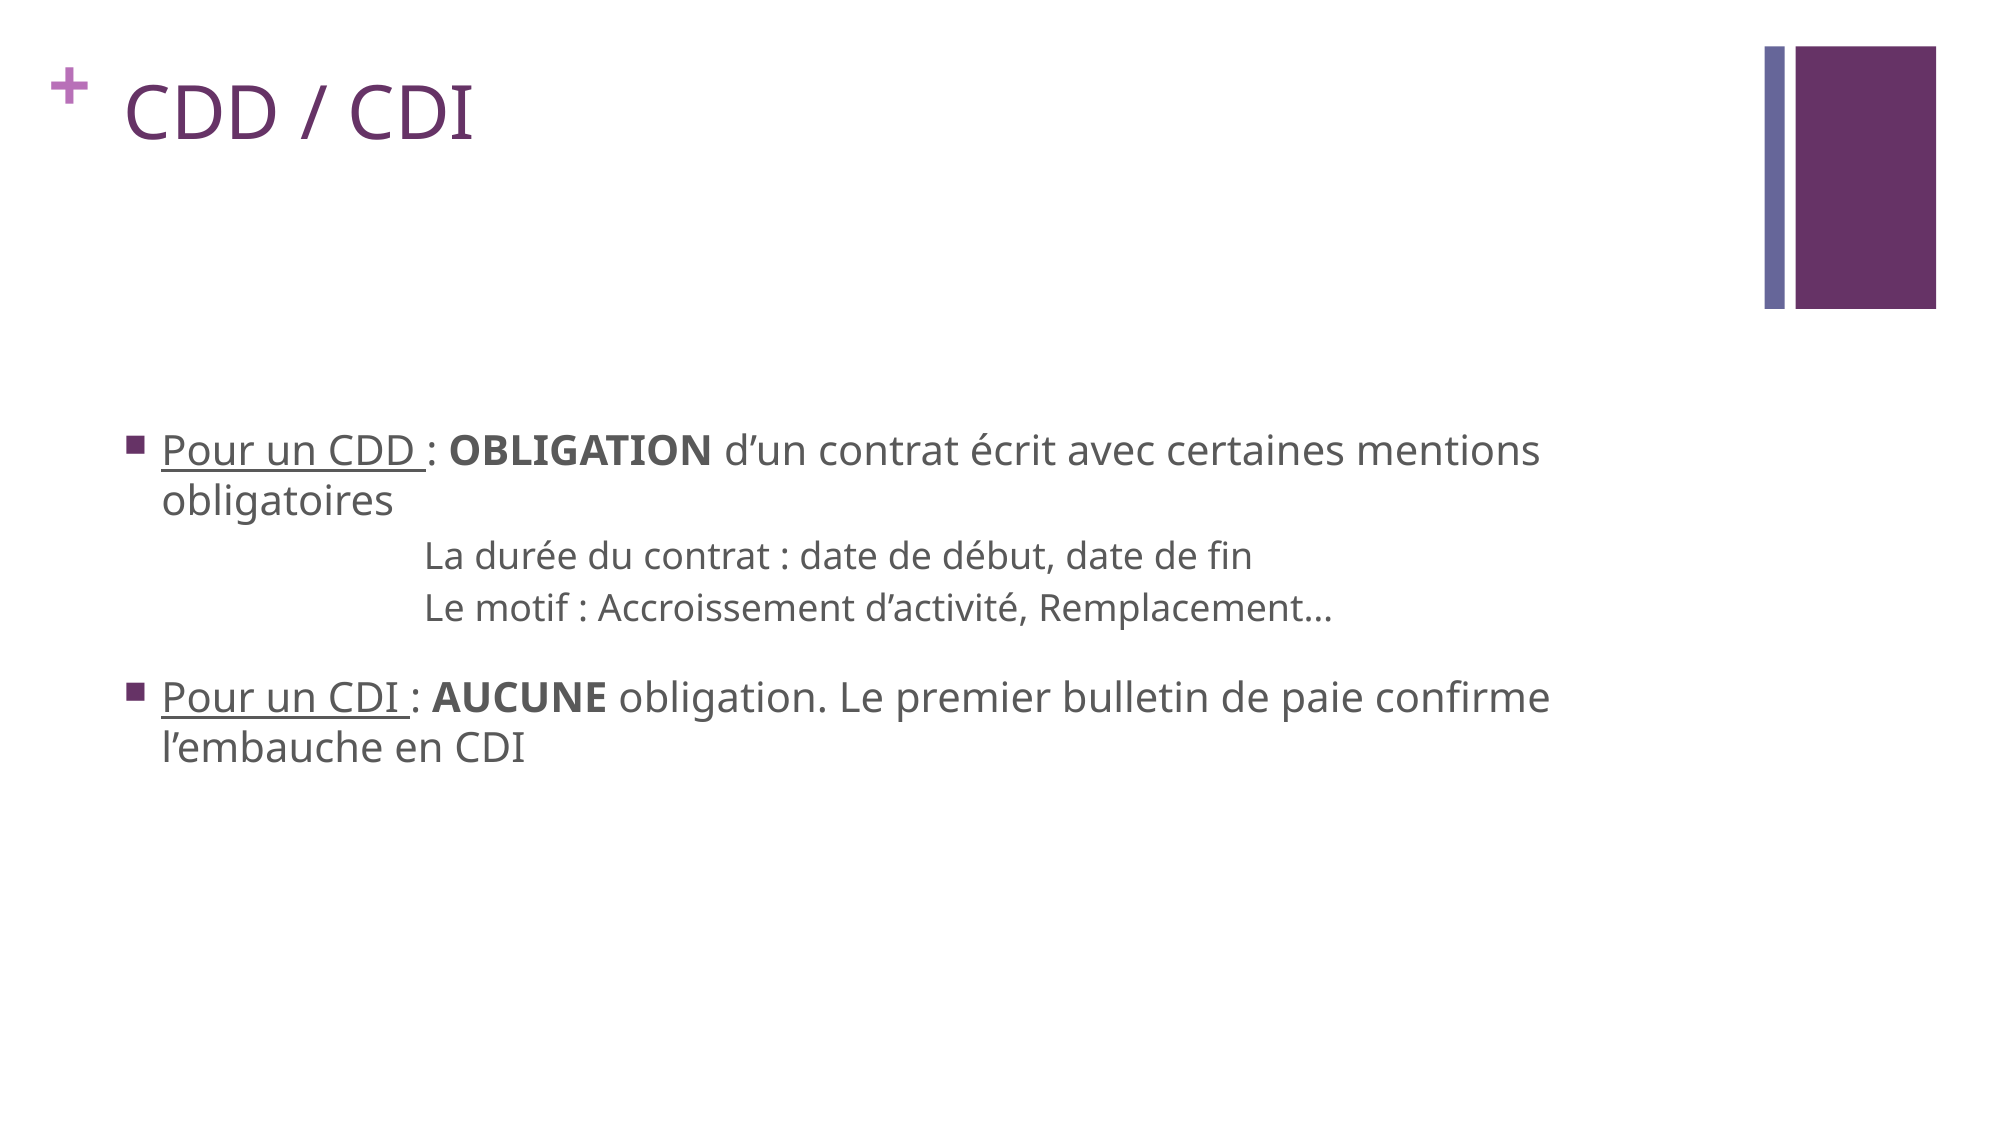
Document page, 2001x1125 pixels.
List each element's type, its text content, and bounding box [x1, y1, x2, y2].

text_box CDD / CDI [108, 56, 1762, 240]
list Pour un CDD : OBLIGATION d’un contrat écrit avec certaines mentions obligatoires La durée du contrat : date de début, date de fin Le motif : Accroissement d’activité, Remplacement… Pour un CDI : AUCUNE obligation. Le premier bulletin de paie confirme l’embauche en CDI [109, 324, 1762, 1005]
